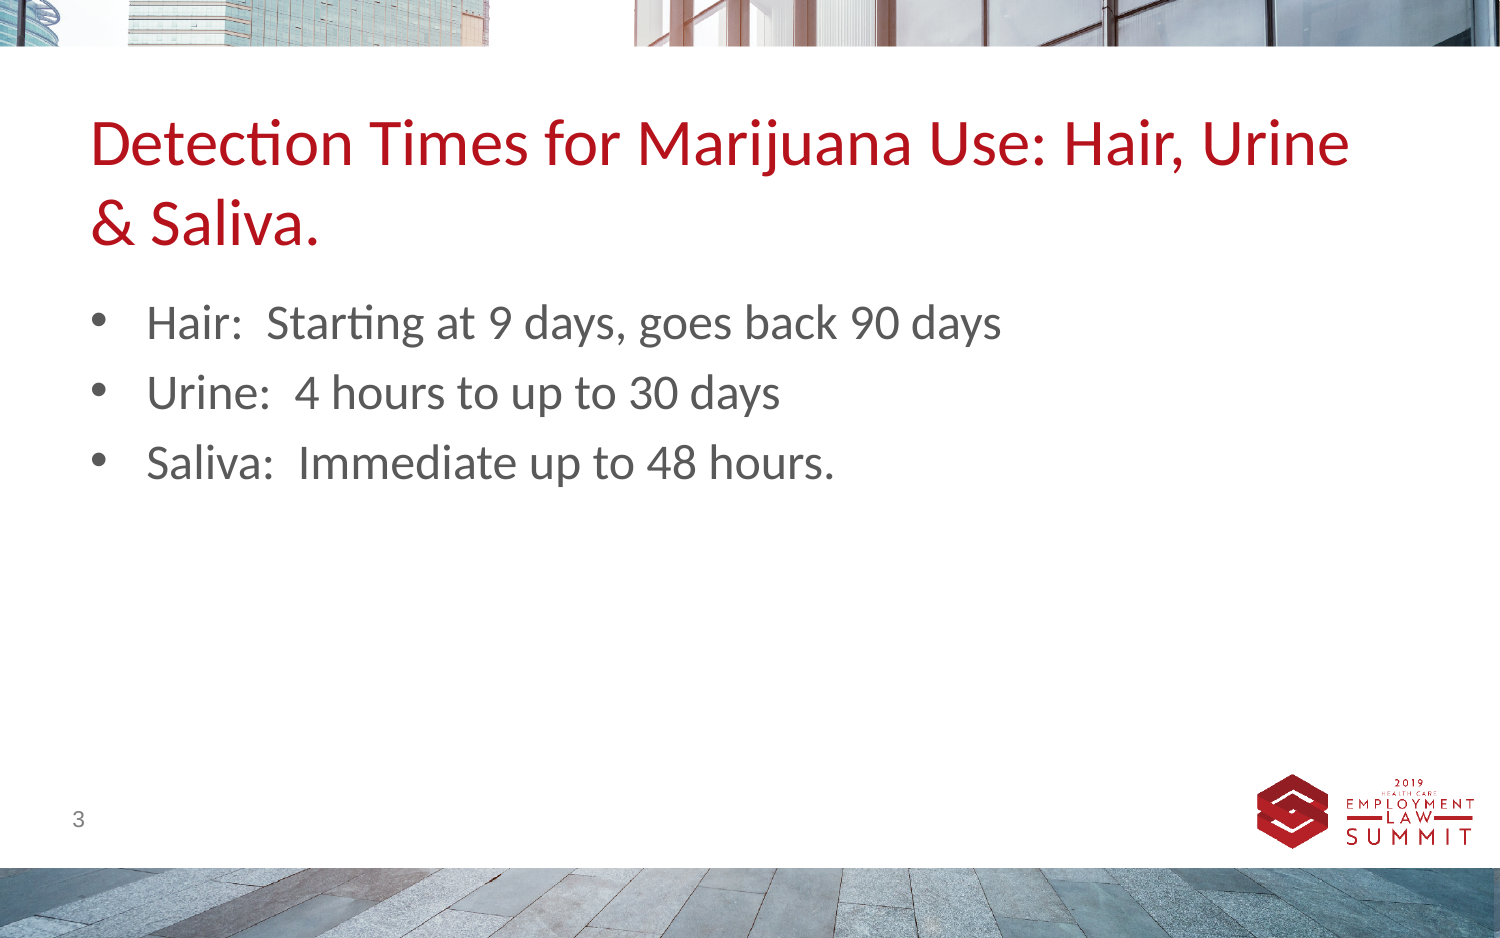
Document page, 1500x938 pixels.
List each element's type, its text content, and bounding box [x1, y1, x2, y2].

picture [0, 0, 1500, 938]
title Detection Times for Marijuana Use: Hair, Urine & Saliva. [75, 62, 1425, 281]
list Hair: Starting at 9 days, goes back 90 days Urine: 4 hours to up to 30 days Saliva: Immediate up to 48 hours. [75, 281, 1425, 813]
slide_number ‹#› [0, 793, 100, 844]
